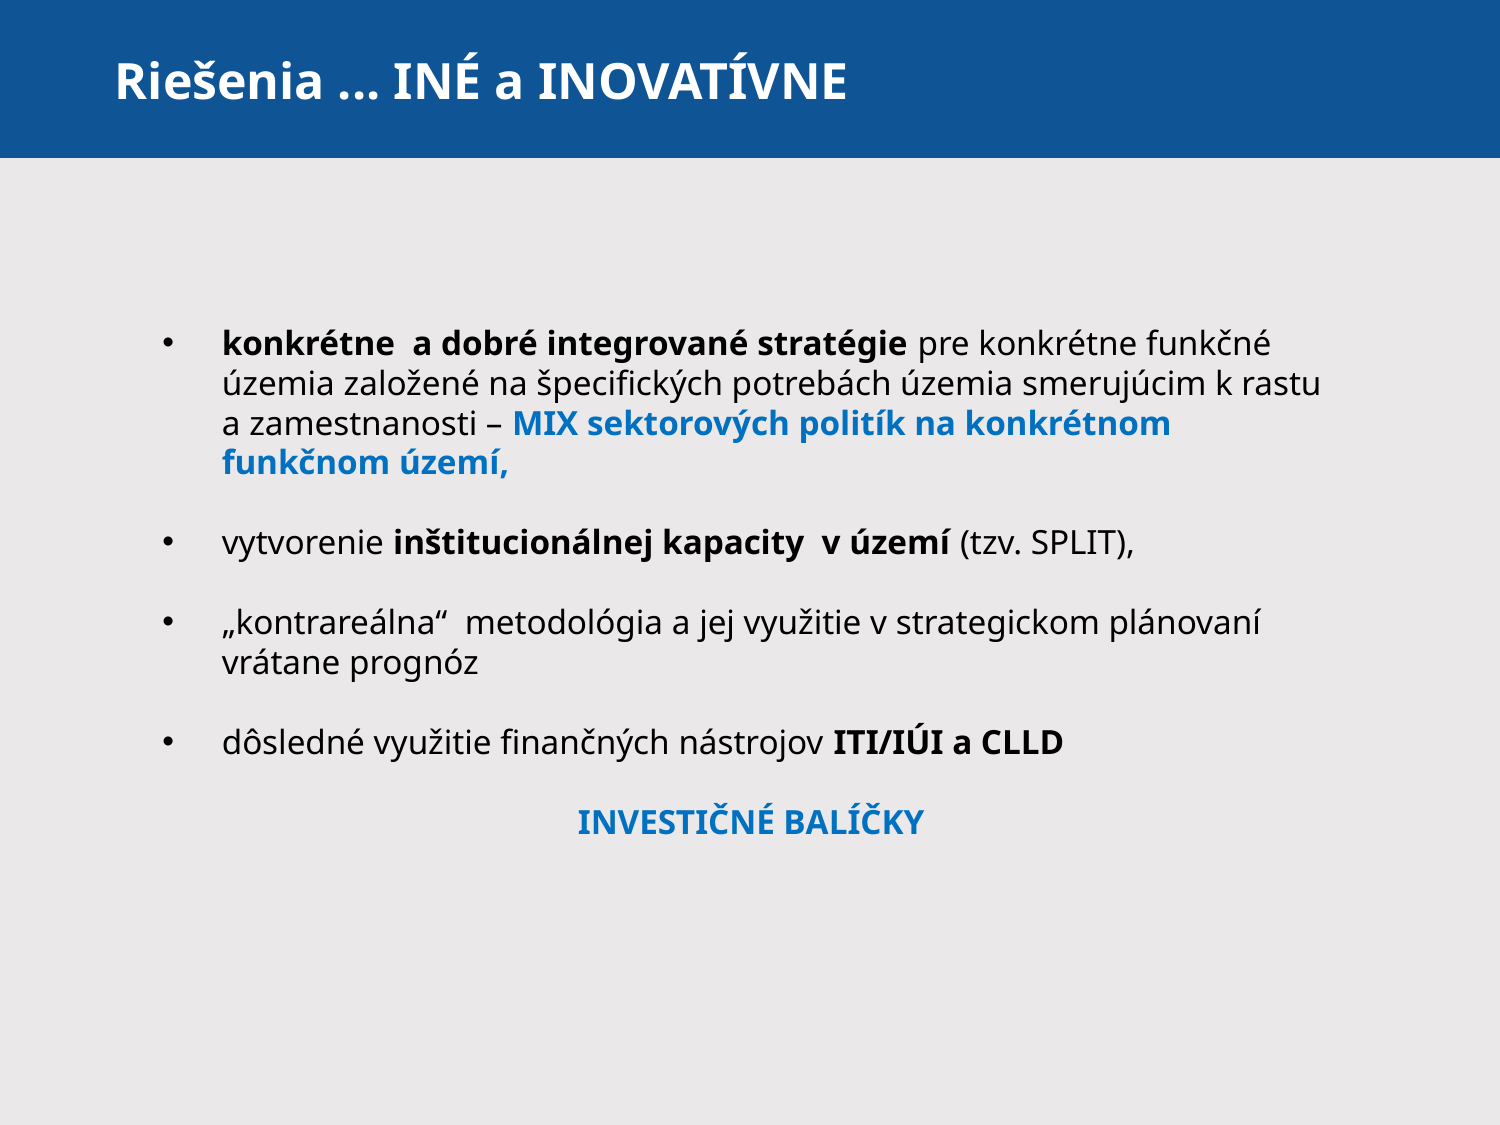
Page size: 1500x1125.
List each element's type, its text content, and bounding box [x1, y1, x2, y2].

text_box konkrétne a dobré integrované stratégie pre konkrétne funkčné územia založené na špecifických potrebách územia smerujúcim k rastu a zamestnanosti – MIX sektorových politík na konkrétnom funkčnom území, vytvorenie inštitucionálnej kapacity v území (tzv. SPLIT), „kontrareálna“ metodológia a jej využitie v strategickom plánovaní vrátane prognóz dôsledné využitie finančných nástrojov ITI/IÚI a CLLD INVESTIČNÉ BALÍČKY [147, 314, 1365, 899]
text_box Riešenia ... INÉ a INOVATÍVNE [100, 42, 1365, 118]
